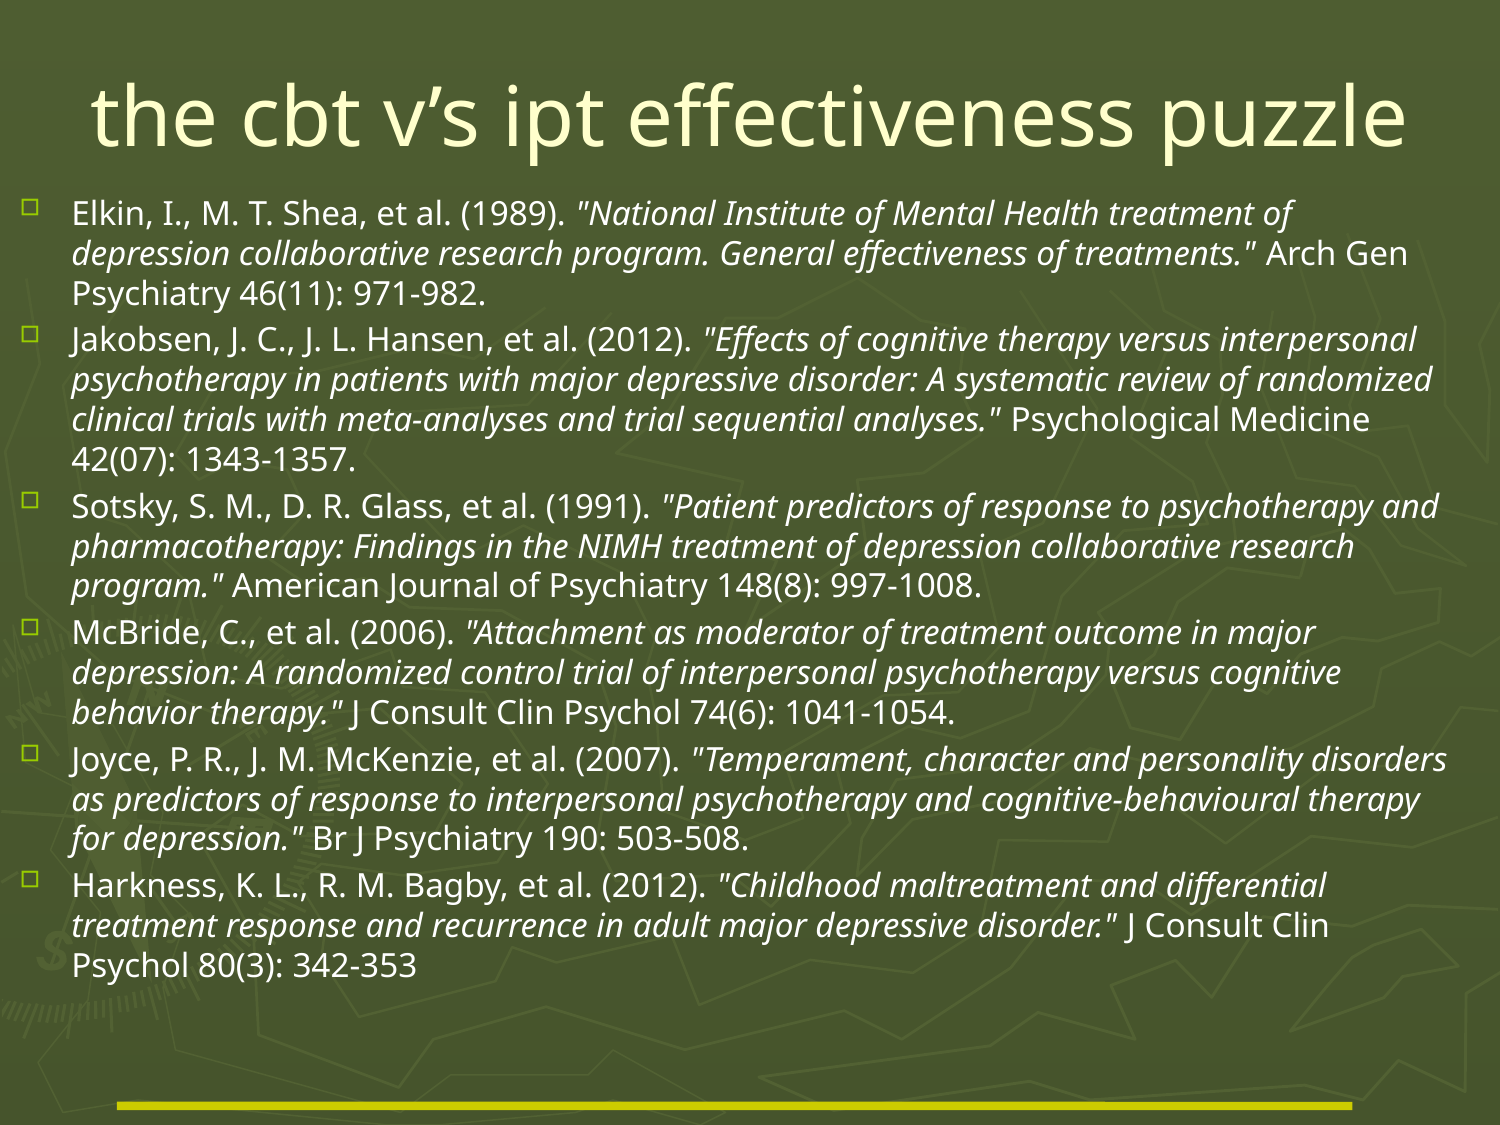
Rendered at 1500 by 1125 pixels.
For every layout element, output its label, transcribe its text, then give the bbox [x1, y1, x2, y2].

list Elkin, I., M. T. Shea, et al. (1989). "National Institute of Mental Health treatment of depression collaborative research program. General effectiveness of treatments." Arch Gen Psychiatry 46(11): 971-982. Jakobsen, J. C., J. L. Hansen, et al. (2012). "Effects of cognitive therapy versus interpersonal psychotherapy in patients with major depressive disorder: A systematic review of randomized clinical trials with meta-analyses and trial sequential analyses." Psychological Medicine 42(07): 1343-1357. Sotsky, S. M., D. R. Glass, et al. (1991). "Patient predictors of response to psychotherapy and pharmacotherapy: Findings in the NIMH treatment of depression collaborative research program." American Journal of Psychiatry 148(8): 997-1008. McBride, C., et al. (2006). "Attachment as moderator of treatment outcome in major depression: A randomized control trial of interpersonal psychotherapy versus cognitive behavior therapy." J Consult Clin Psychol 74(6): 1041-1054. Joyce, P. R., J. M. McKenzie, et al. (2007). "Temperament, character and personality disorders as predictors of response to interpersonal psychotherapy and cognitive-behavioural therapy for depression." Br J Psychiatry 190: 503-508. Harkness, K. L., R. M. Bagby, et al. (2012). "Childhood maltreatment and differential treatment response and recurrence in adult major depressive disorder." J Consult Clin Psychol 80(3): 342-353 [0, 184, 1471, 1071]
title the cbt v’s ipt effectiveness puzzle [0, 0, 1500, 171]
